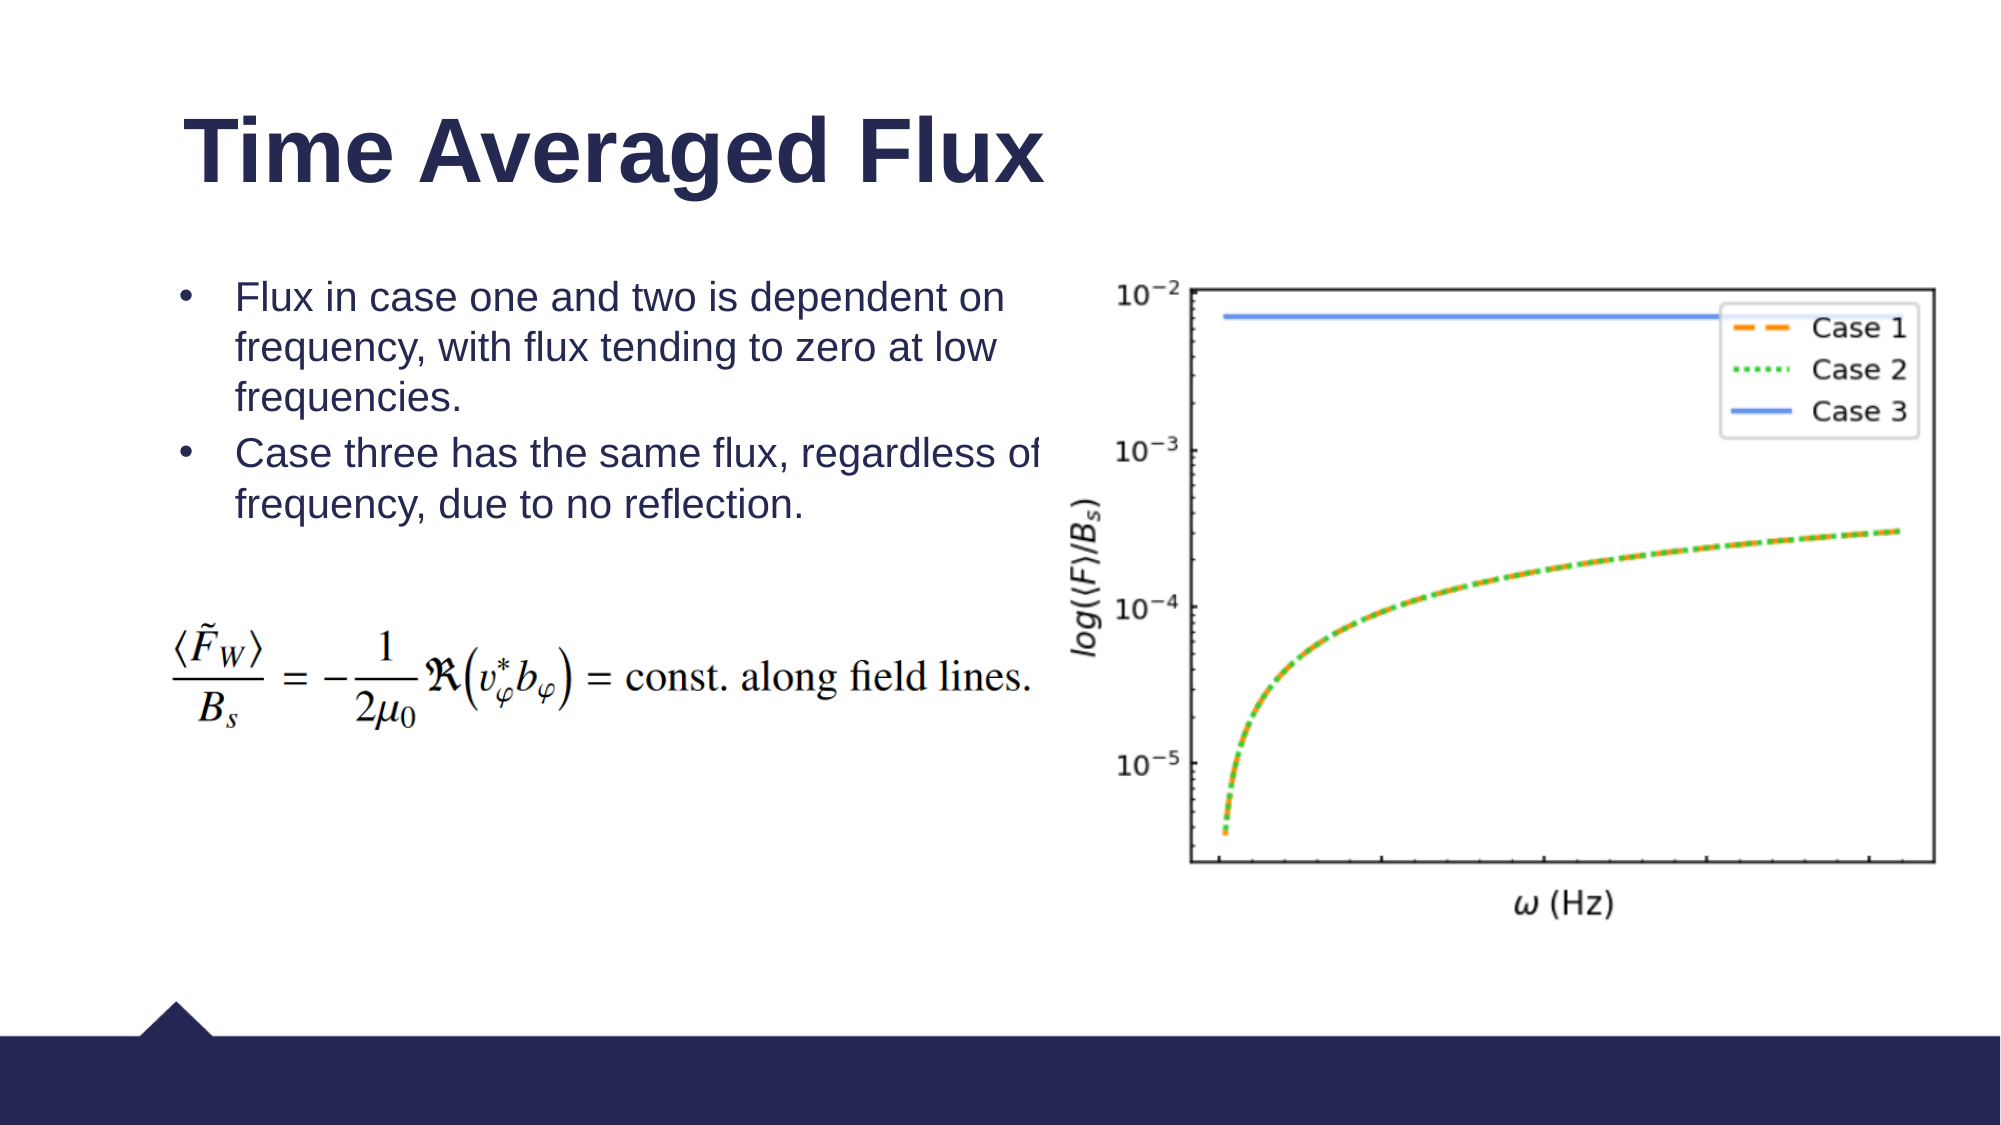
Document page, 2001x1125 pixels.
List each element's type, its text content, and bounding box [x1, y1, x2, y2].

text_box Flux in case one and two is dependent on frequency, with flux tending to zero at low frequencies. Case three has the same flux, regardless of frequency, due to no reflection. [163, 262, 1039, 590]
picture [0, 0, 2001, 1125]
text_box Time Averaged Flux [168, 83, 1062, 209]
